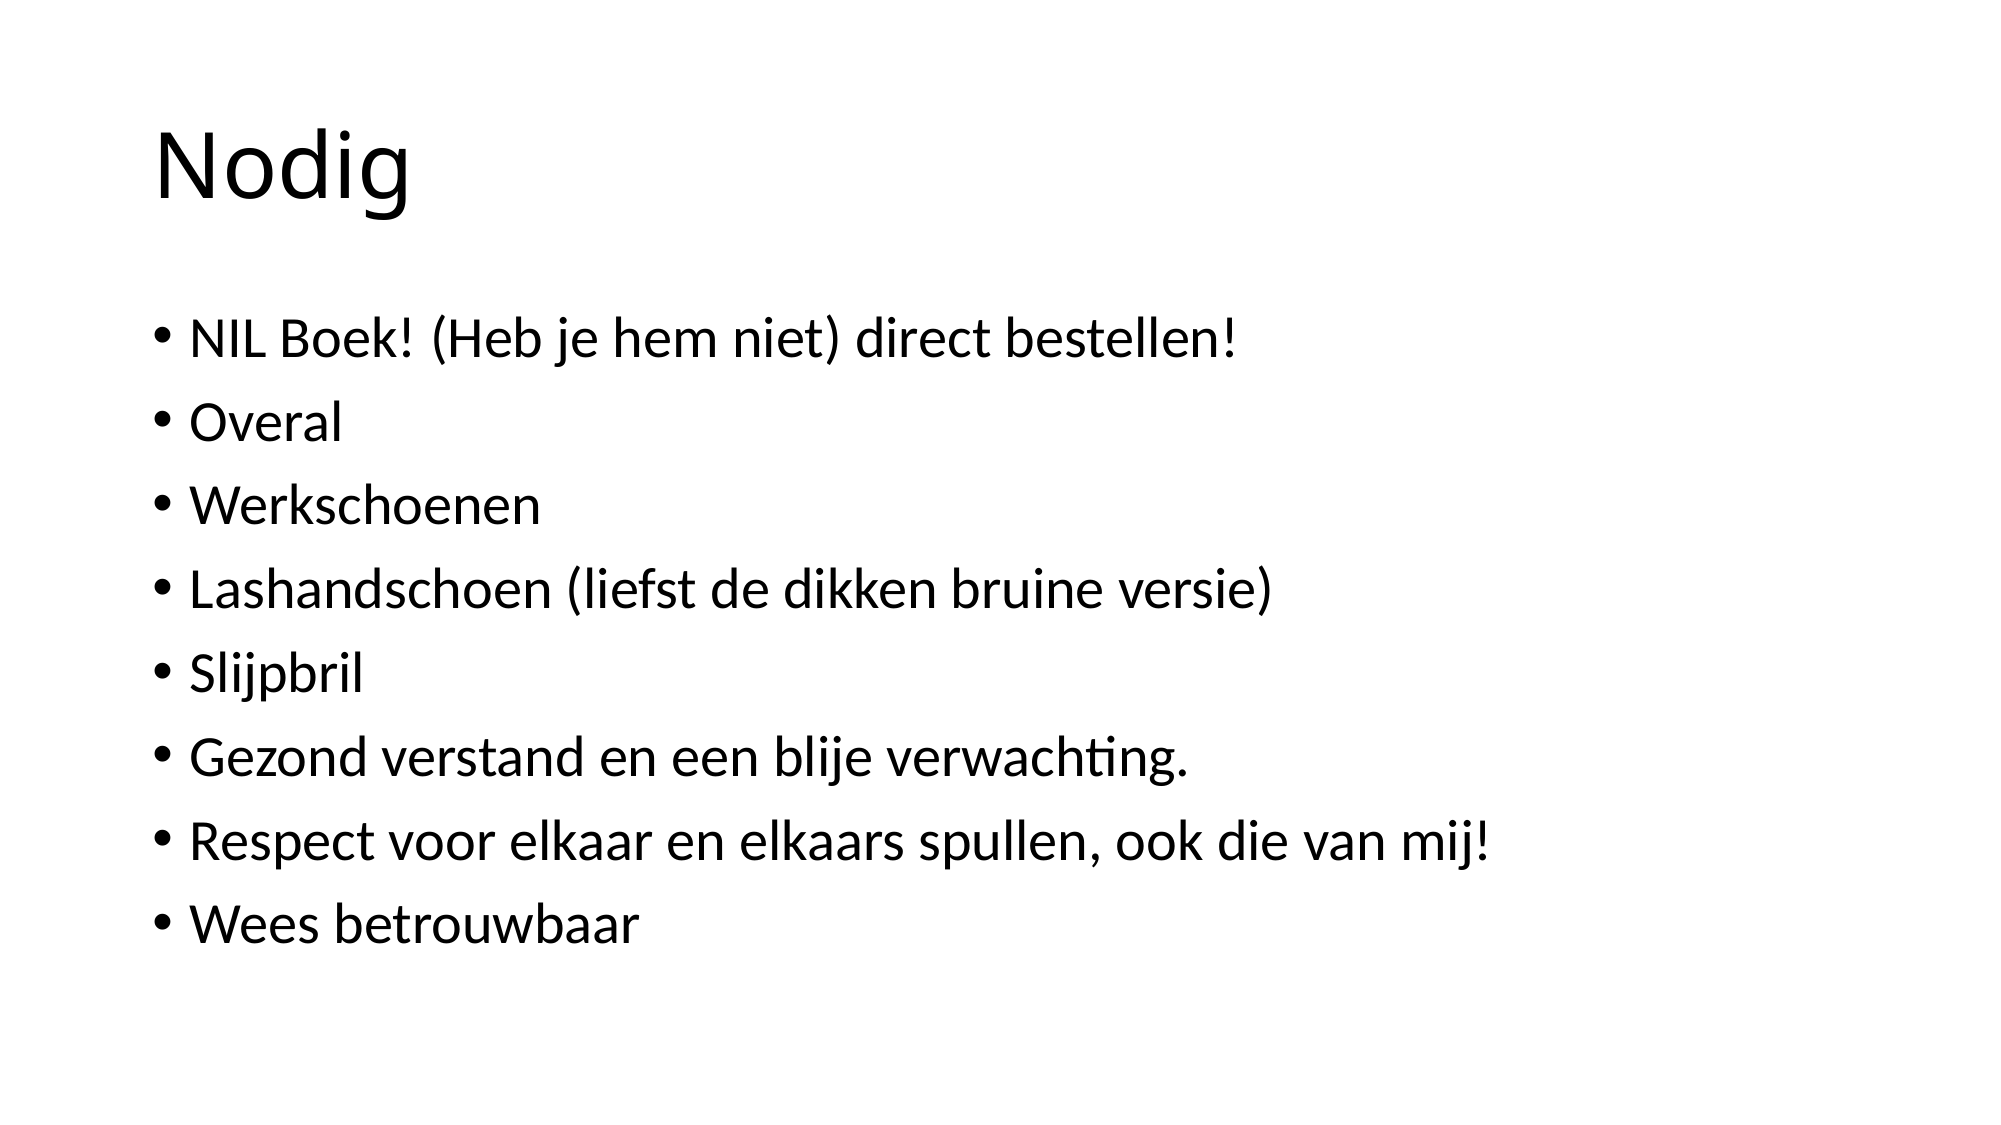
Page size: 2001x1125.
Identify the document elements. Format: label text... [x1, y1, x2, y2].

list NIL Boek! (Heb je hem niet) direct bestellen! Overal Werkschoenen Lashandschoen (liefst de dikken bruine versie) Slijpbril Gezond verstand en een blije verwachting. Respect voor elkaar en elkaars spullen, ook die van mij! Wees betrouwbaar [137, 299, 1863, 1014]
title Nodig [137, 59, 1863, 278]
